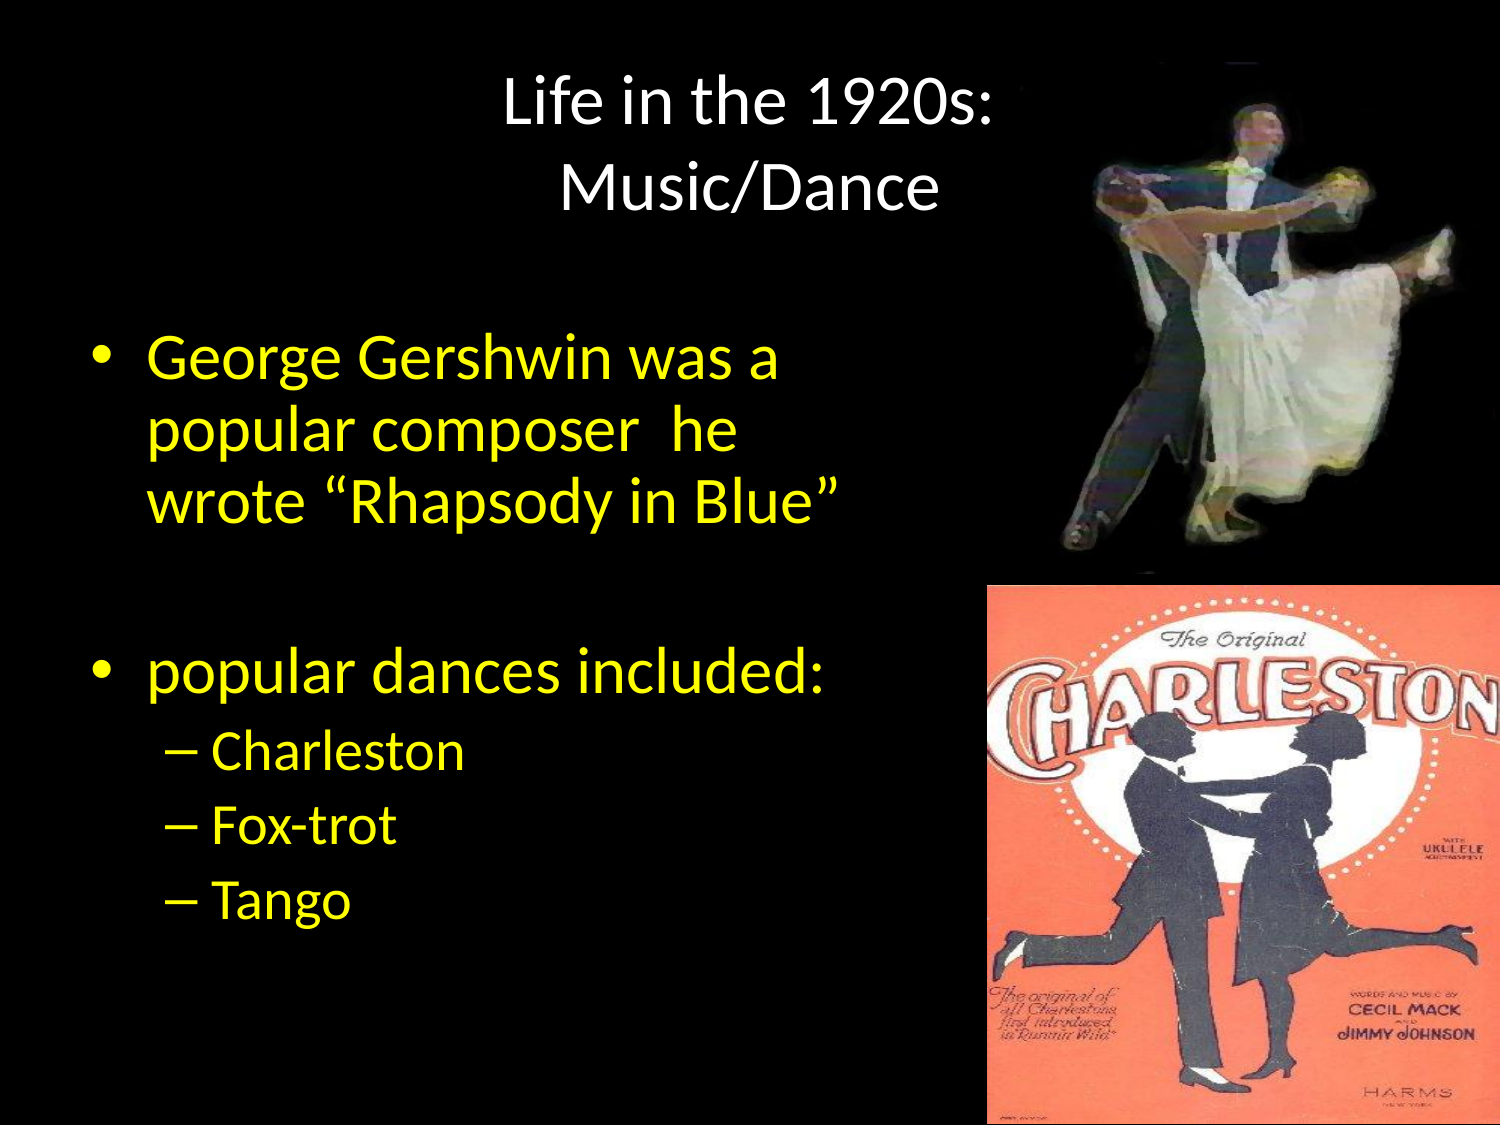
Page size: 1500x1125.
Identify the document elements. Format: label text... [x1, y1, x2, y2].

list George Gershwin was a popular composer he wrote “Rhapsody in Blue” popular dances included: Charleston Fox-trot Tango [75, 314, 888, 1057]
picture [978, 62, 1496, 574]
title Life in the 1920s: Music/Dance [75, 45, 1425, 233]
picture [987, 585, 1500, 1124]
